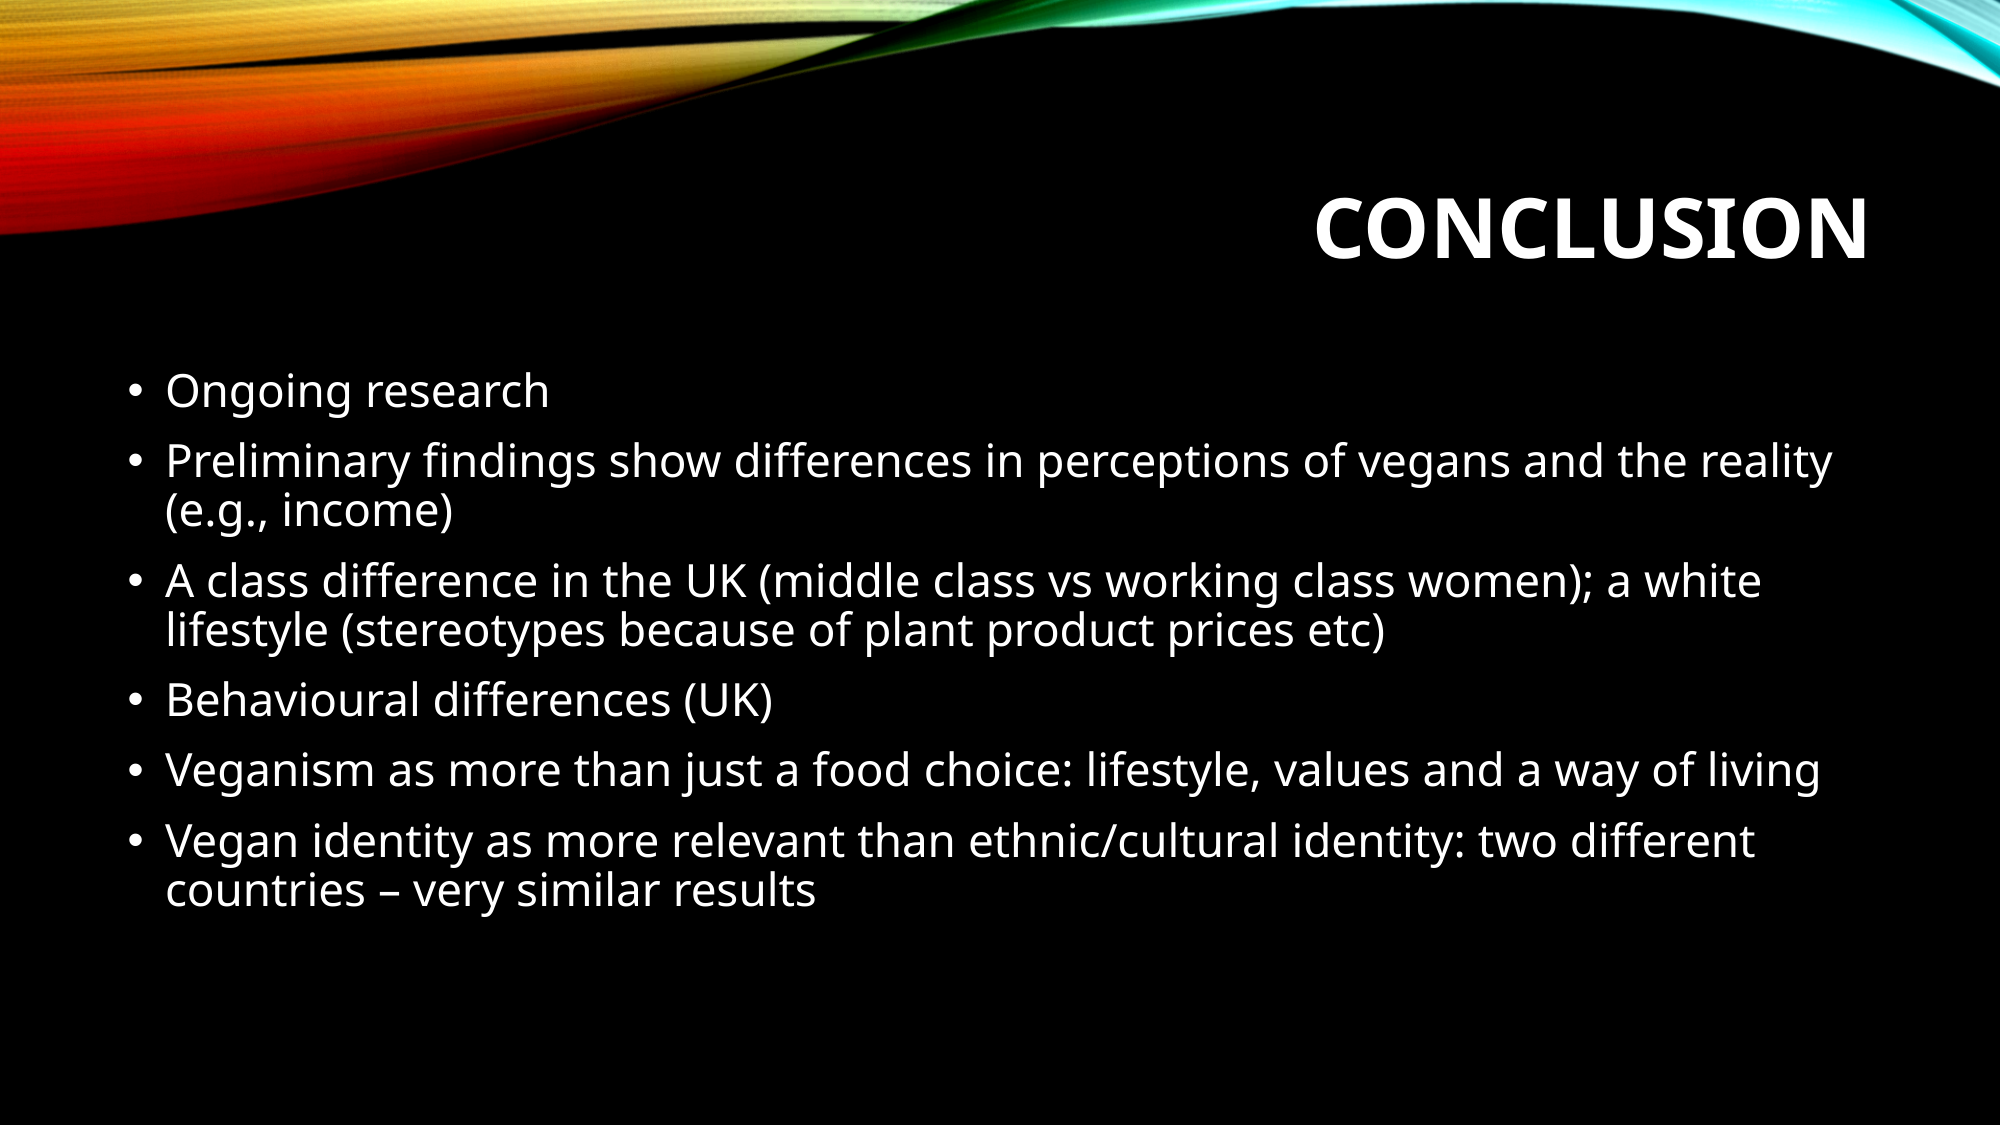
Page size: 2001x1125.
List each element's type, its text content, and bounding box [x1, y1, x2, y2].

list Ongoing research Preliminary findings show differences in perceptions of vegans and the reality (e.g., income) A class difference in the UK (middle class vs working class women); a white lifestyle (stereotypes because of plant product prices etc) Behavioural differences (UK) Veganism as more than just a food choice: lifestyle, values and a way of living Vegan identity as more relevant than ethnic/cultural identity: two different countries – very similar results [112, 360, 1888, 1021]
title CONCLUSION [474, 125, 1888, 338]
picture [0, 0, 2000, 237]
